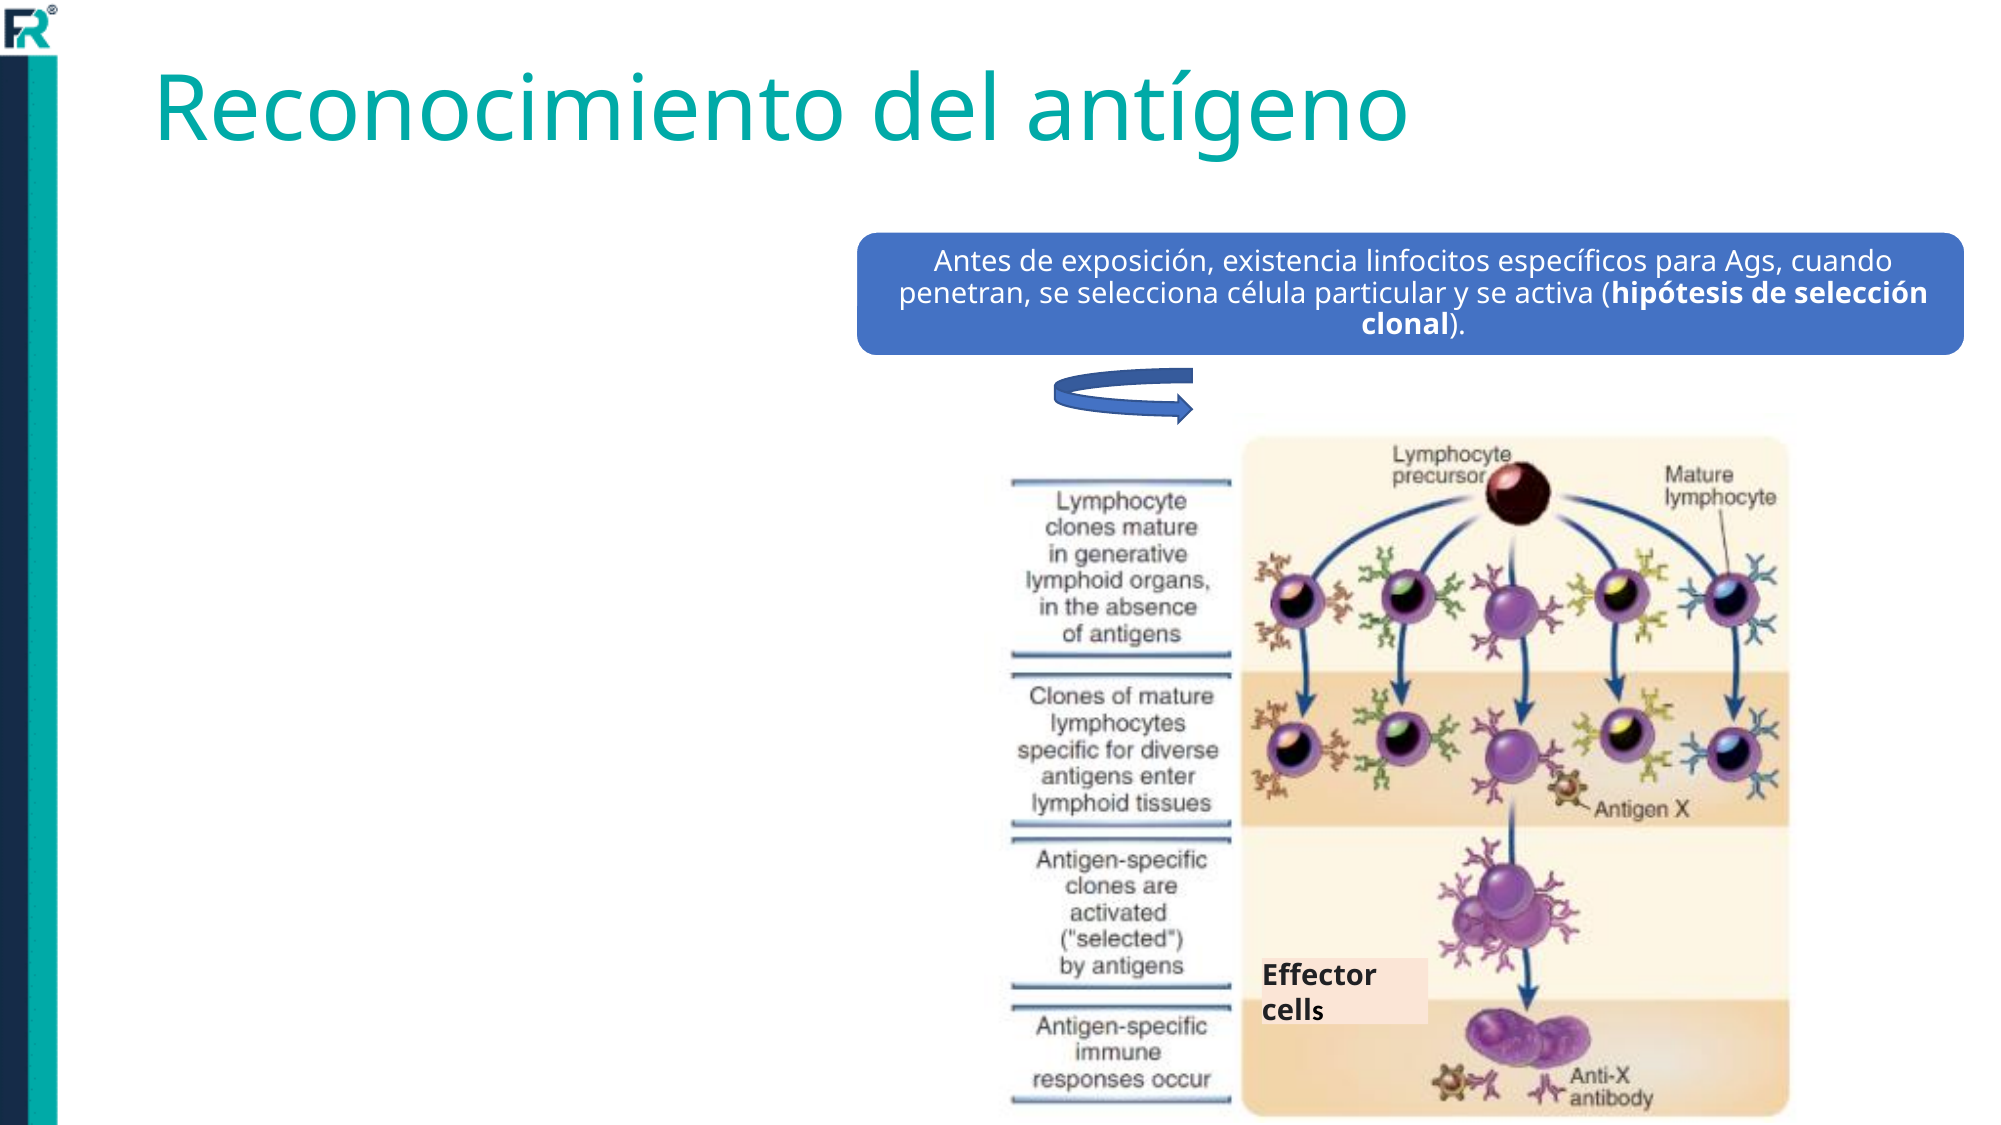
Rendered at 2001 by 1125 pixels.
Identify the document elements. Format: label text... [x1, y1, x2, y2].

text_box [1053, 367, 1194, 413]
picture [0, 0, 2001, 1125]
title Reconocimiento del antígeno [137, 1, 1863, 219]
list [855, 231, 1966, 357]
